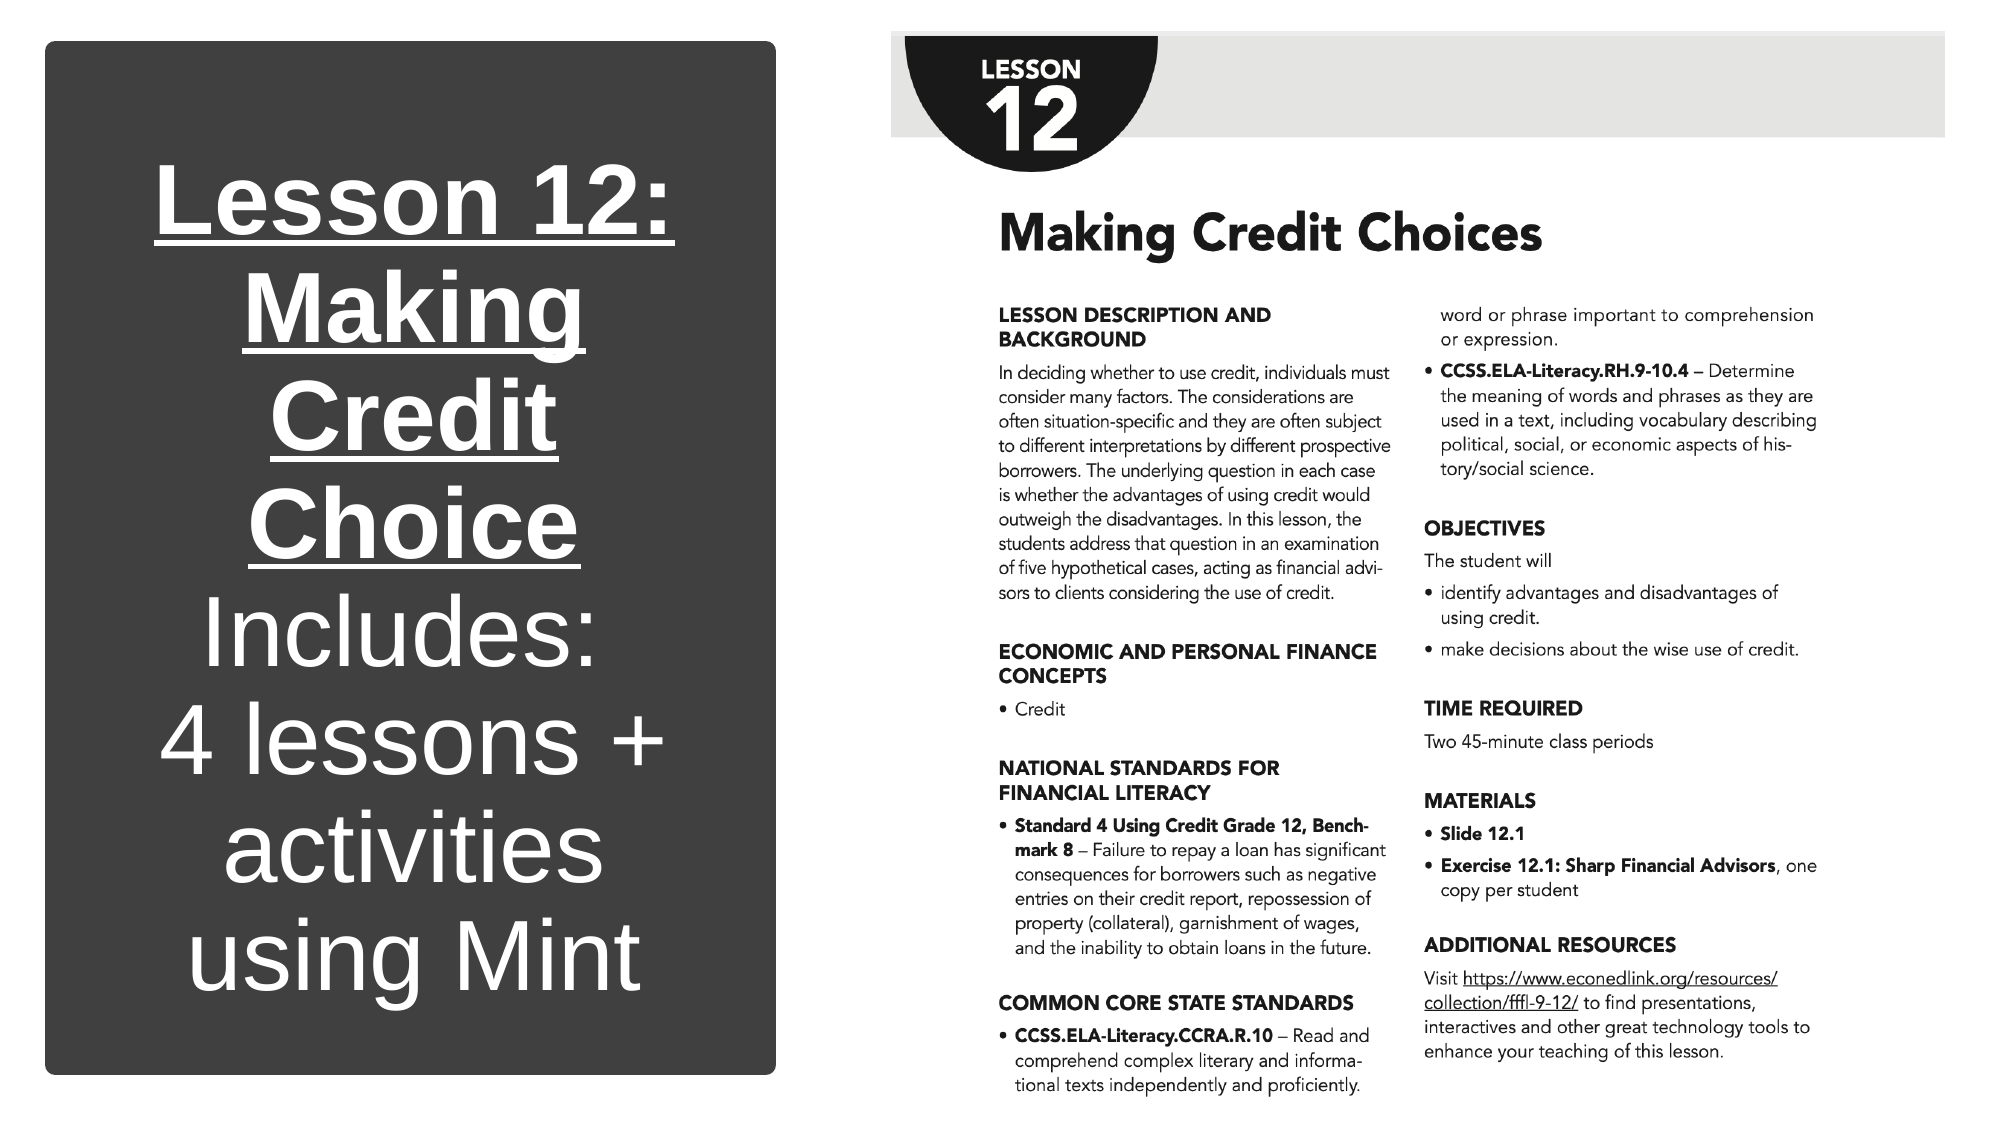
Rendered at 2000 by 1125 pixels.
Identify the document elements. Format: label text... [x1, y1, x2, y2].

picture [891, 31, 1945, 1099]
text_box [53, 49, 768, 1067]
title Lesson 12: Making Credit Choice Includes: 4 lessons + activities using Mint [85, 121, 744, 1039]
